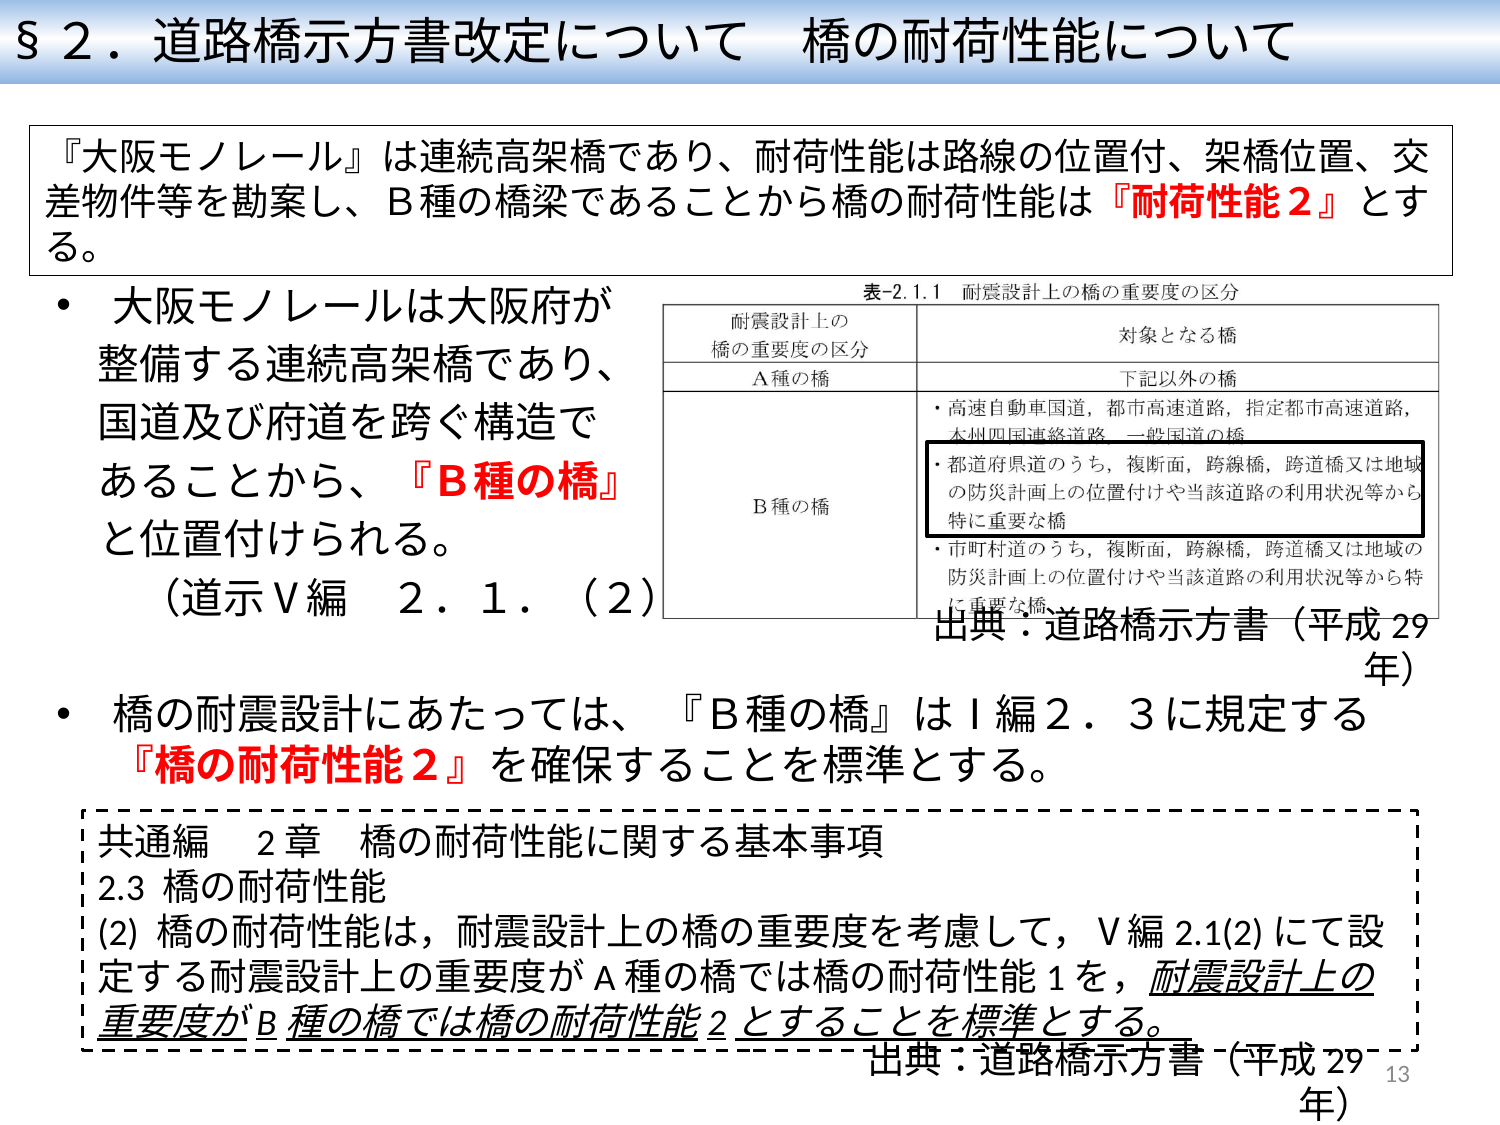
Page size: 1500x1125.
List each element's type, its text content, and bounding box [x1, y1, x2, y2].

text_box 『大阪モノレール』は連続高架橋であり、耐荷性能は路線の位置付、架橋位置、交差物件等を勘案し、Ｂ種の橋梁であることから橋の耐荷性能は『耐荷性能２』とする。 [29, 125, 1453, 276]
text_box 出典：道路橋示方書（平成29年） [831, 1056, 1390, 1106]
slide_number 13 [1074, 1042, 1425, 1103]
list 大阪モノレールは大阪府が 整備する連続高架橋であり、 国道及び府道を跨ぐ構造で あることから、『Ｂ種の橋』 と位置付けられる。 （道示Ⅴ編 ２．１．（２）より） 橋の耐震設計にあたっては、 『Ｂ種の橋』はⅠ編２．３に規定する『橋の耐荷性能２』を確保することを標準とする。 [41, 271, 1459, 811]
picture [656, 278, 1448, 632]
text_box 共通編 2章 橋の耐荷性能に関する基本事項 2.3 橋の耐荷性能 (2) 橋の耐荷性能は，耐震設計上の橋の重要度を考慮して，Ⅴ編2.1(2)にて設定する耐震設計上の重要度がA種の橋では橋の耐荷性能1を，耐震設計上の重要度がB種の橋では橋の耐荷性能2とすることを標準とする。 [82, 810, 1418, 1051]
text_box 出典：道路橋示方書（平成29年） [896, 621, 1455, 671]
text_box §２．道路橋示方書改定について 橋の耐荷性能について [0, 0, 1500, 84]
